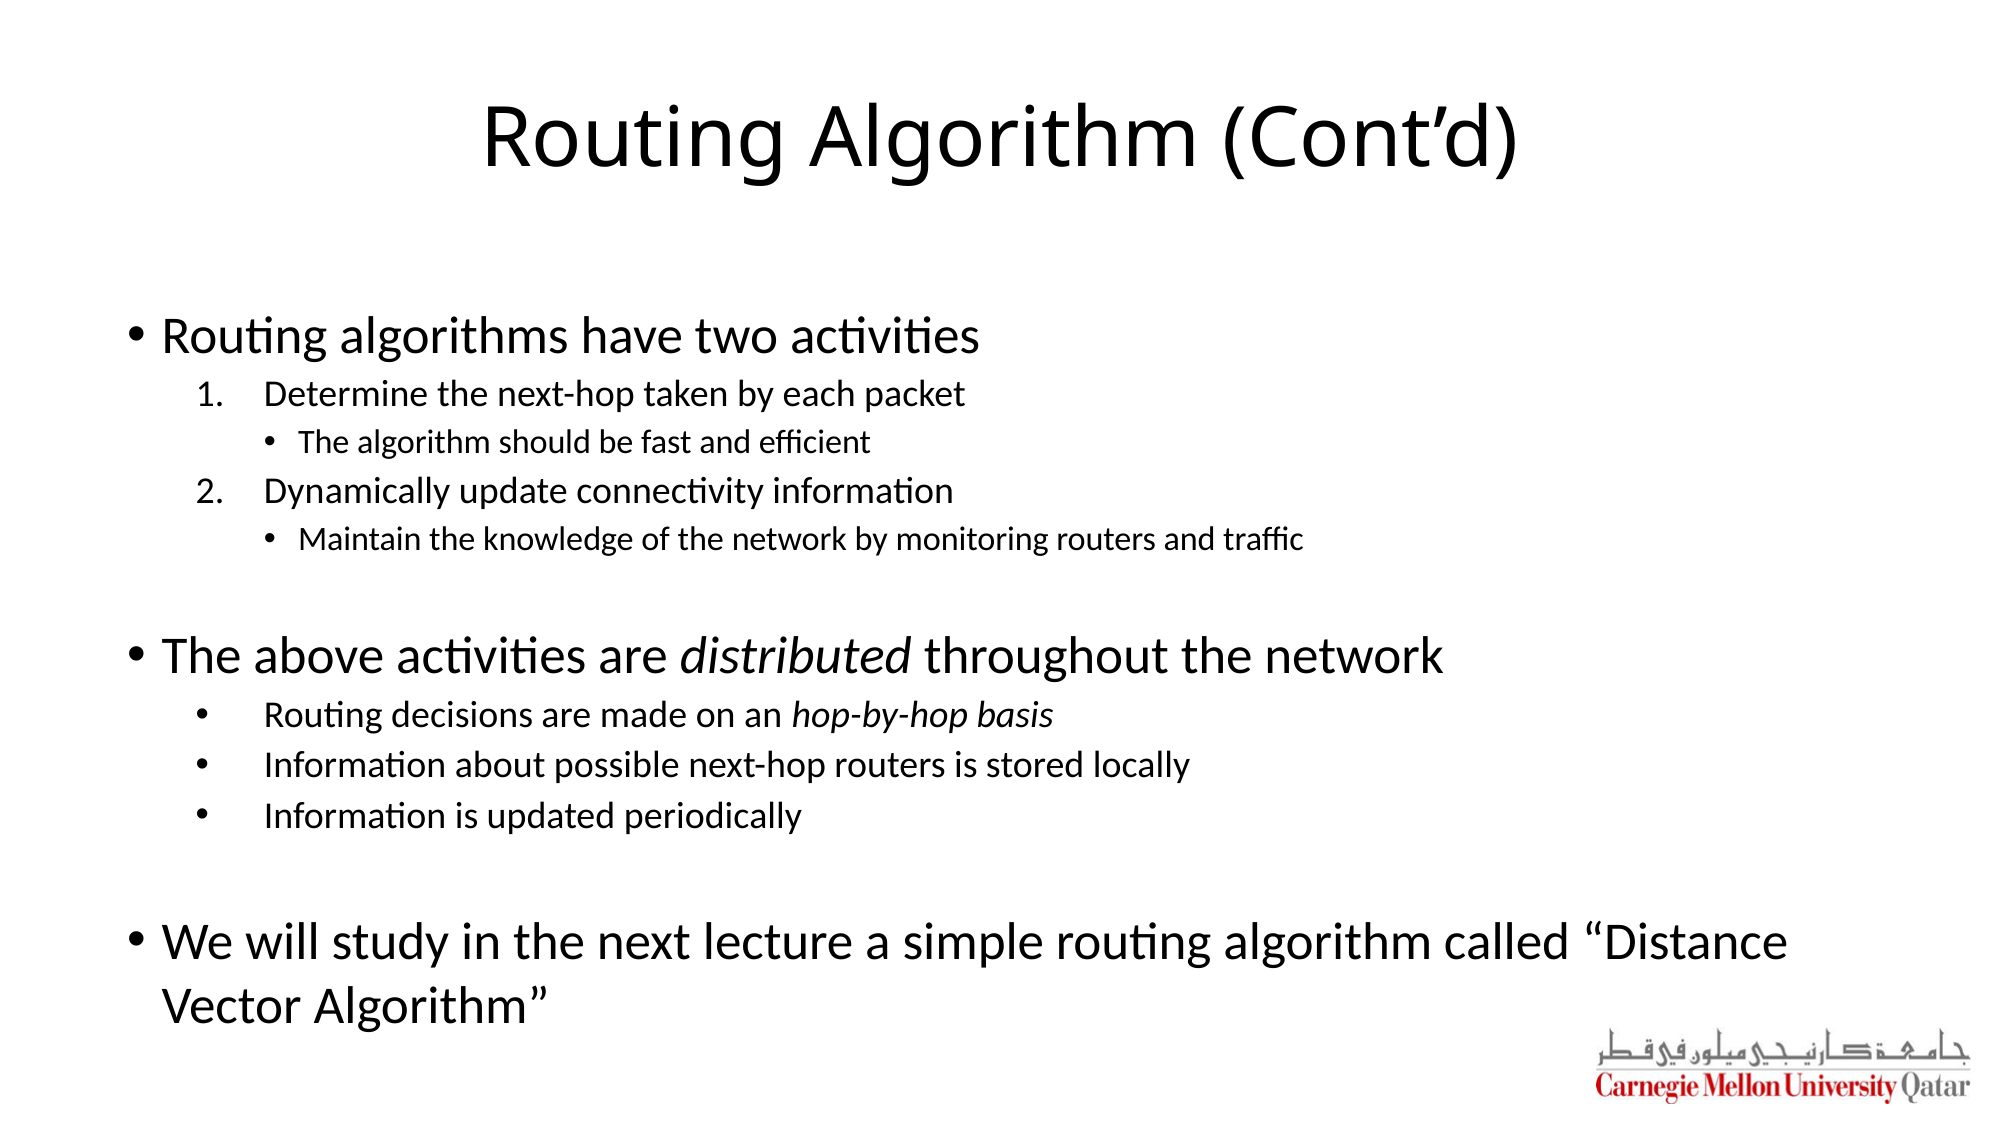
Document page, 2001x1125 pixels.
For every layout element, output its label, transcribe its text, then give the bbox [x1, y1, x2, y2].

picture [1596, 1027, 1971, 1104]
list Routing algorithms have two activities Determine the next-hop taken by each packet The algorithm should be fast and efficient Dynamically update connectivity information Maintain the knowledge of the network by monitoring routers and traffic The above activities are distributed throughout the network Routing decisions are made on an hop-by-hop basis Information about possible next-hop routers is stored locally Information is updated periodically We will study in the next lecture a simple routing algorithm called “Distance Vector Algorithm” [112, 299, 1900, 1043]
title Routing Algorithm (Cont’d) [324, 52, 1675, 226]
